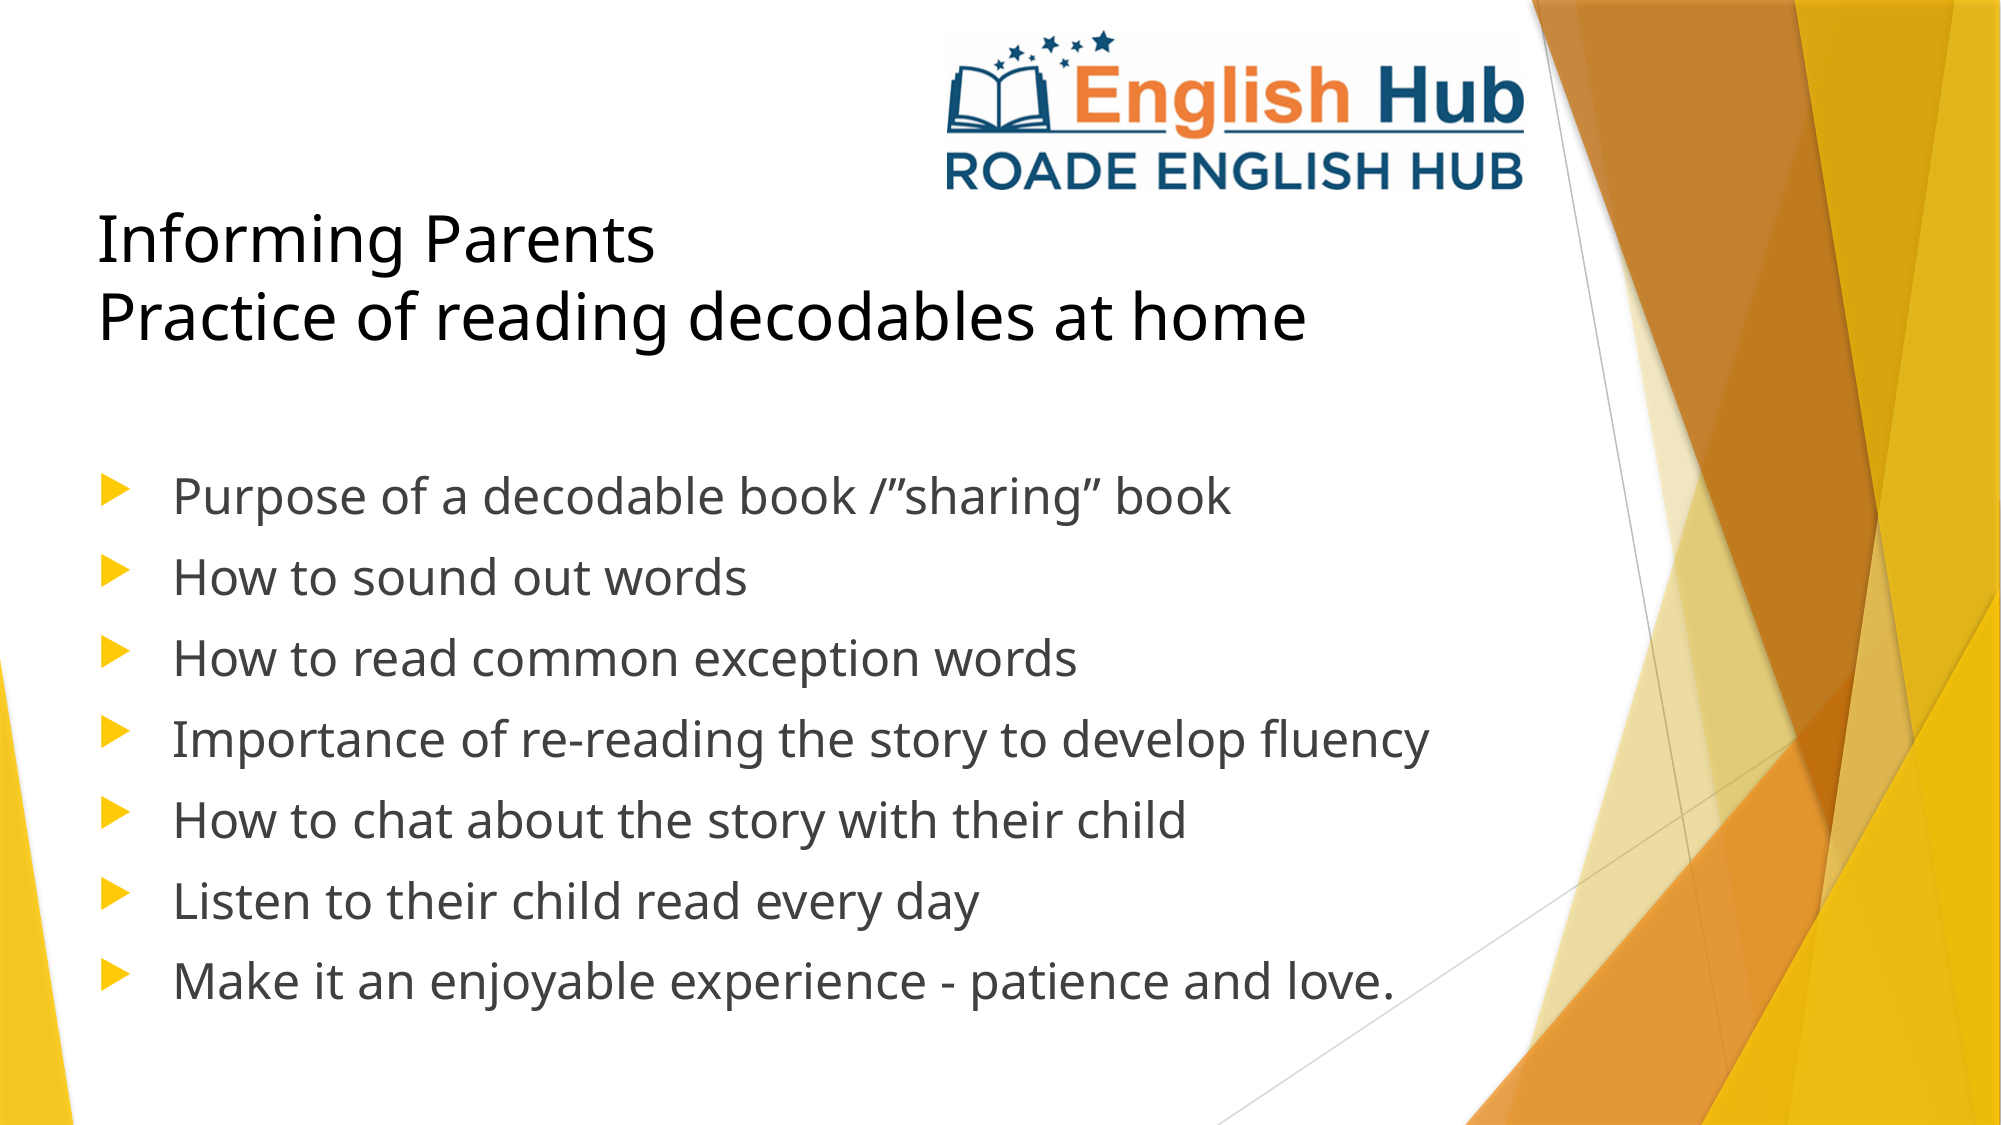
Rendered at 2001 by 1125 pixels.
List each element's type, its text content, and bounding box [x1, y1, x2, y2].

picture [947, 30, 1525, 191]
list Purpose of a decodable book /”sharing” book How to sound out words How to read common exception words Importance of re-reading the story to develop fluency How to chat about the story with their child Listen to their child read every day Make it an enjoyable experience - patience and love. [82, 391, 1500, 1042]
title Informing Parents Practice of reading decodables at home [82, 189, 1451, 391]
